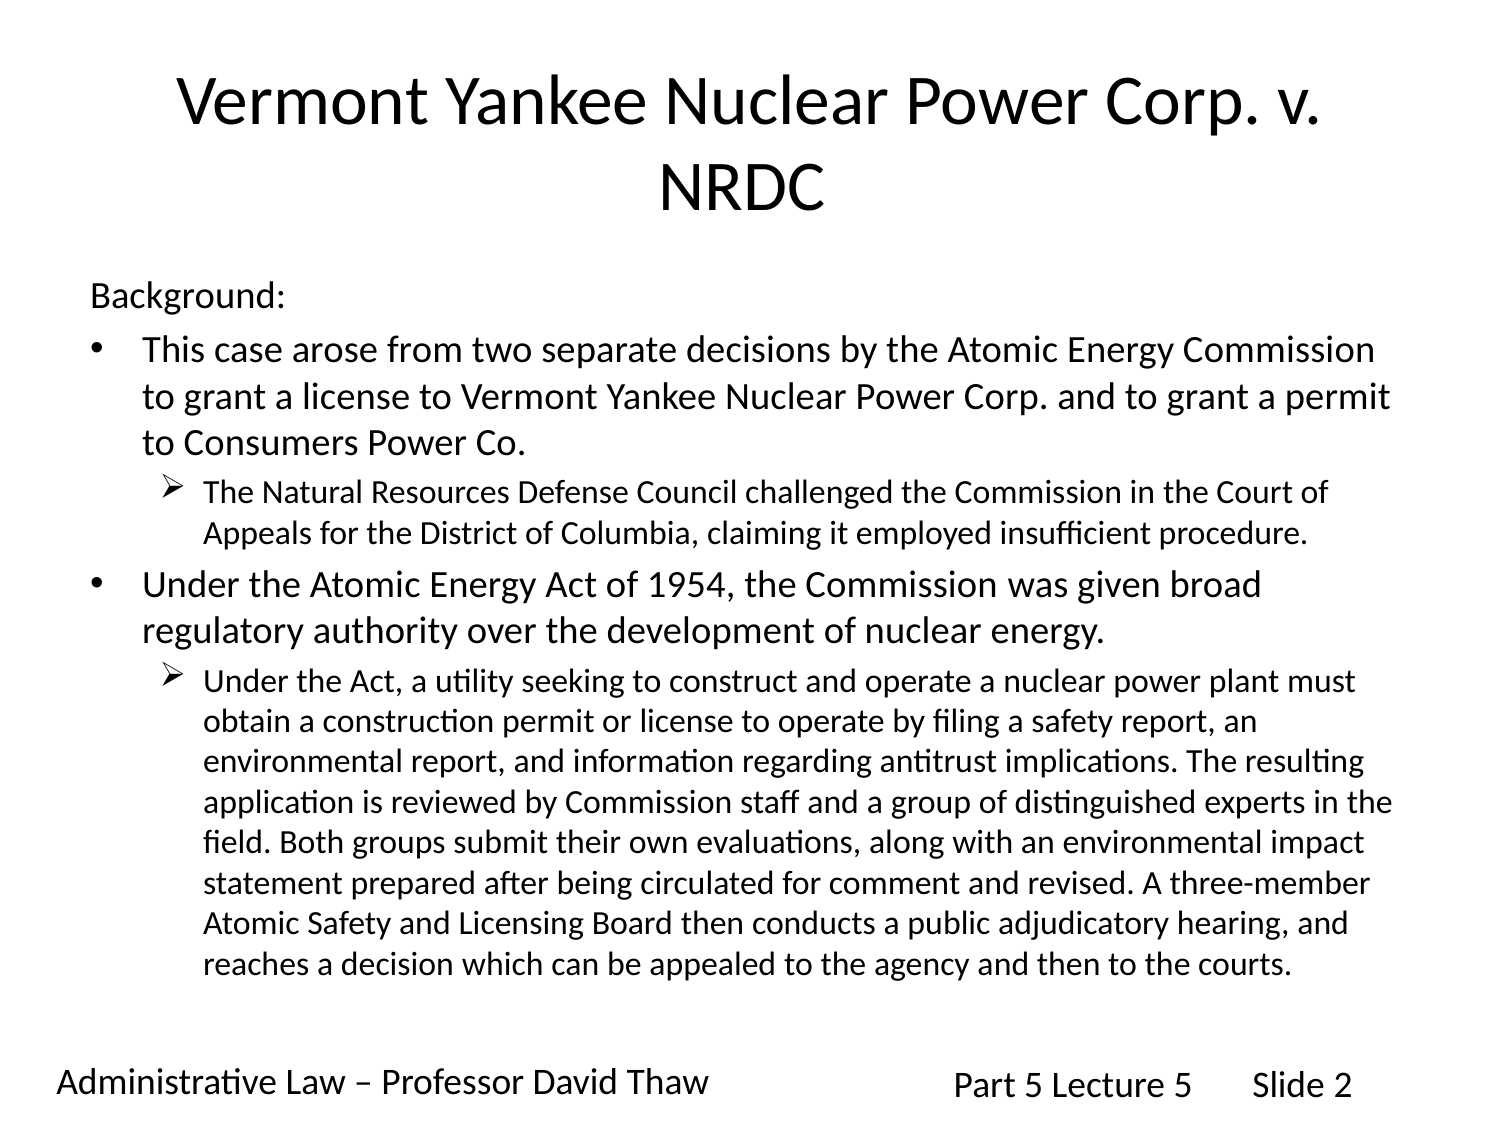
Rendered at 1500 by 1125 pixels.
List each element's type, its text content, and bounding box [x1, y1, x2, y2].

list Background: This case arose from two separate decisions by the Atomic Energy Commission to grant a license to Vermont Yankee Nuclear Power Corp. and to grant a permit to Consumers Power Co. The Natural Resources Defense Council challenged the Commission in the Court of Appeals for the District of Columbia, claiming it employed insufficient procedure. Under the Atomic Energy Act of 1954, the Commission was given broad regulatory authority over the development of nuclear energy. Under the Act, a utility seeking to construct and operate a nuclear power plant must obtain a construction permit or license to operate by filing a safety report, an environmental report, and information regarding antitrust implications. The resulting application is reviewed by Commission staff and a group of distinguished experts in the field. Both groups submit their own evaluations, along with an environmental impact statement prepared after being circulated for comment and revised. A three-member Atomic Safety and Licensing Board then conducts a public adjudicatory hearing, and reaches a decision which can be appealed to the agency and then to the courts. [75, 262, 1425, 1005]
title Vermont Yankee Nuclear Power Corp. v. NRDC [75, 45, 1425, 233]
